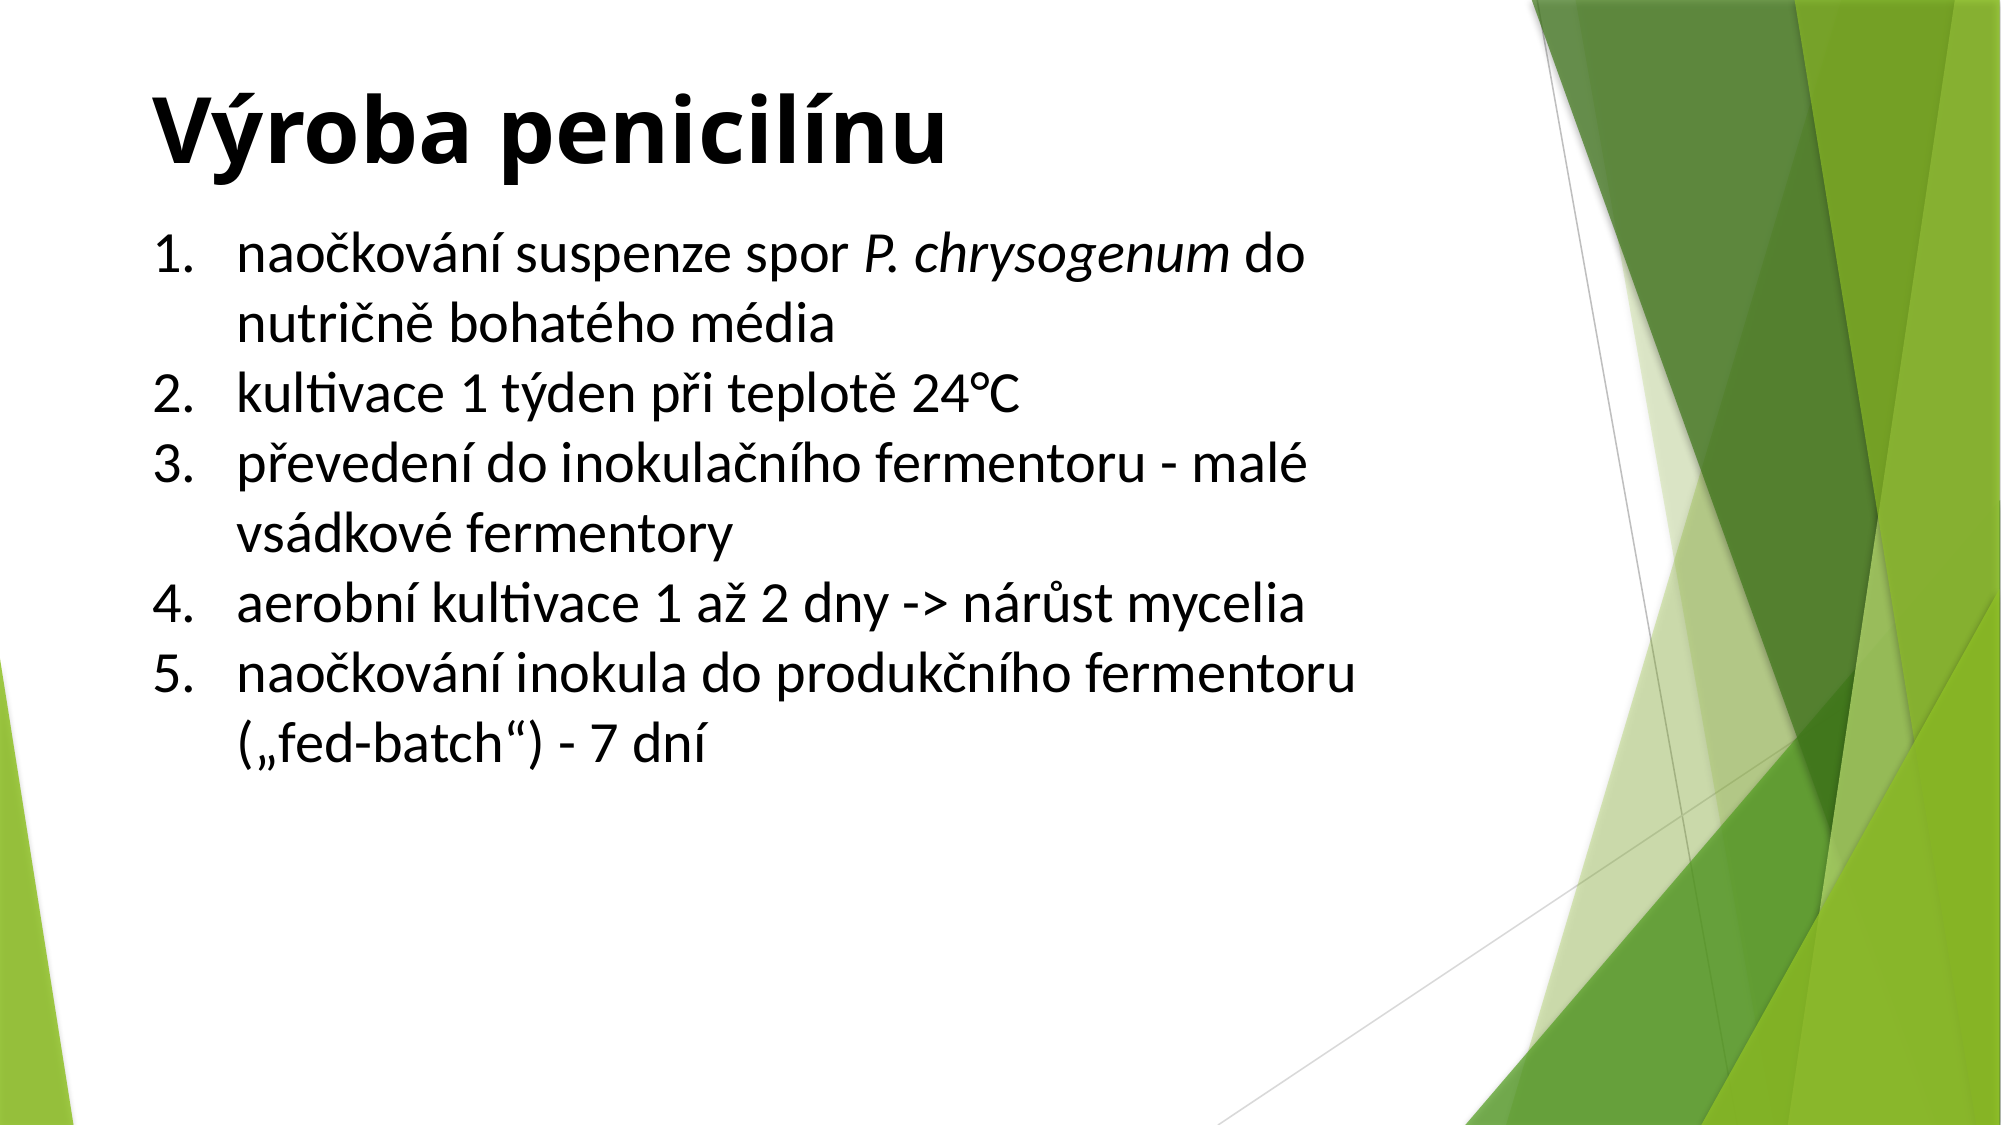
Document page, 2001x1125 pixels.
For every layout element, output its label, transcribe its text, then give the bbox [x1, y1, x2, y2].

text_box naočkování suspenze spor P. chrysogenum do nutričně bohatého média kultivace 1 týden při teplotě 24°C převedení do inokulačního fermentoru - malé vsádkové fermentory aerobní kultivace 1 až 2 dny -> nárůst mycelia naočkování inokula do produkčního fermentoru („fed-batch“) - 7 dní [137, 207, 1387, 1014]
text_box Výroba penicilínu [137, 59, 1863, 208]
